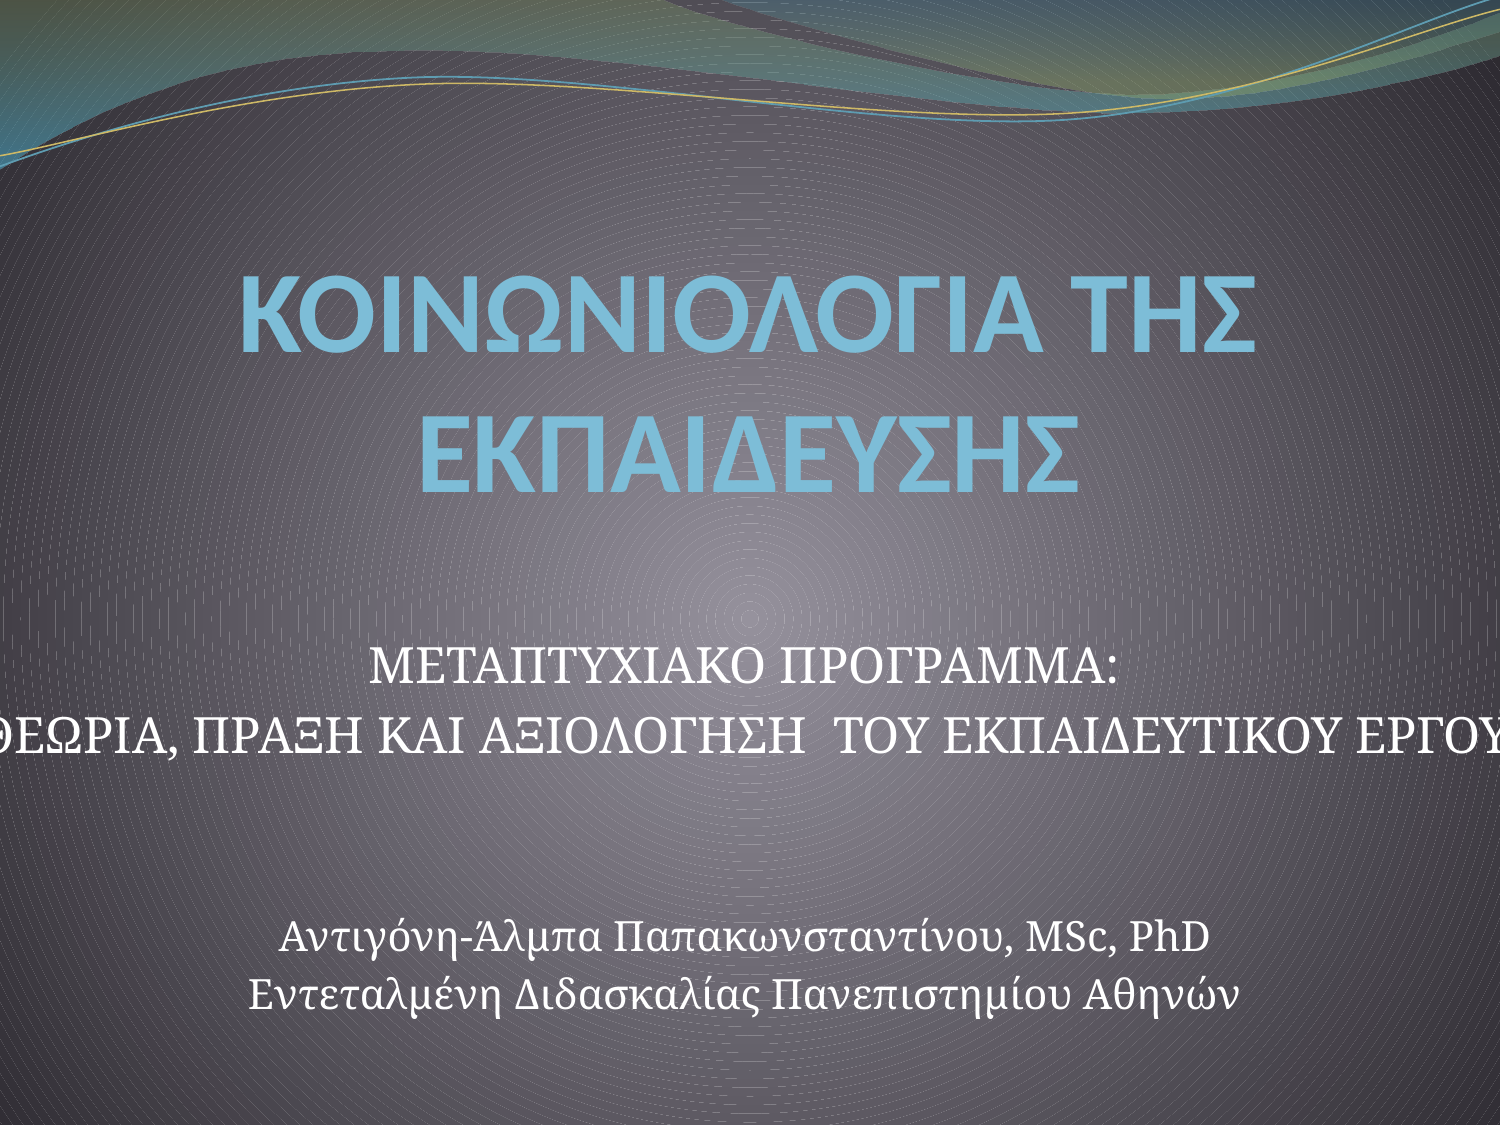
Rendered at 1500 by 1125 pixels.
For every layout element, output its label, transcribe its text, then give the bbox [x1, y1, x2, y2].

text_box Αντιγόνη-Άλμπα Παπακωνσταντίνου, MSc, PhD Εντεταλμένη Διδασκαλίας Πανεπιστημίου Αθηνών [0, 902, 1500, 1067]
subtitle ΜΕΤΑΠΤΥΧΙΑΚΟ ΠΡΟΓΡΑΜΜΑ: ΘΕΩΡΙΑ, ΠΡΑΞΗ ΚΑΙ ΑΞΙΟΛΟΓΗΣΗ ΤΟΥ ΕΚΠΑΙΔΕΥΤΙΚΟΥ ΕΡΓΟΥ [0, 626, 1500, 809]
title ΚΟΙΝΩΝΙΟΛΟΓΙΑ ΤΗΣ ΕΚΠΑΙΔΕΥΣΗΣ [0, 215, 1500, 516]
